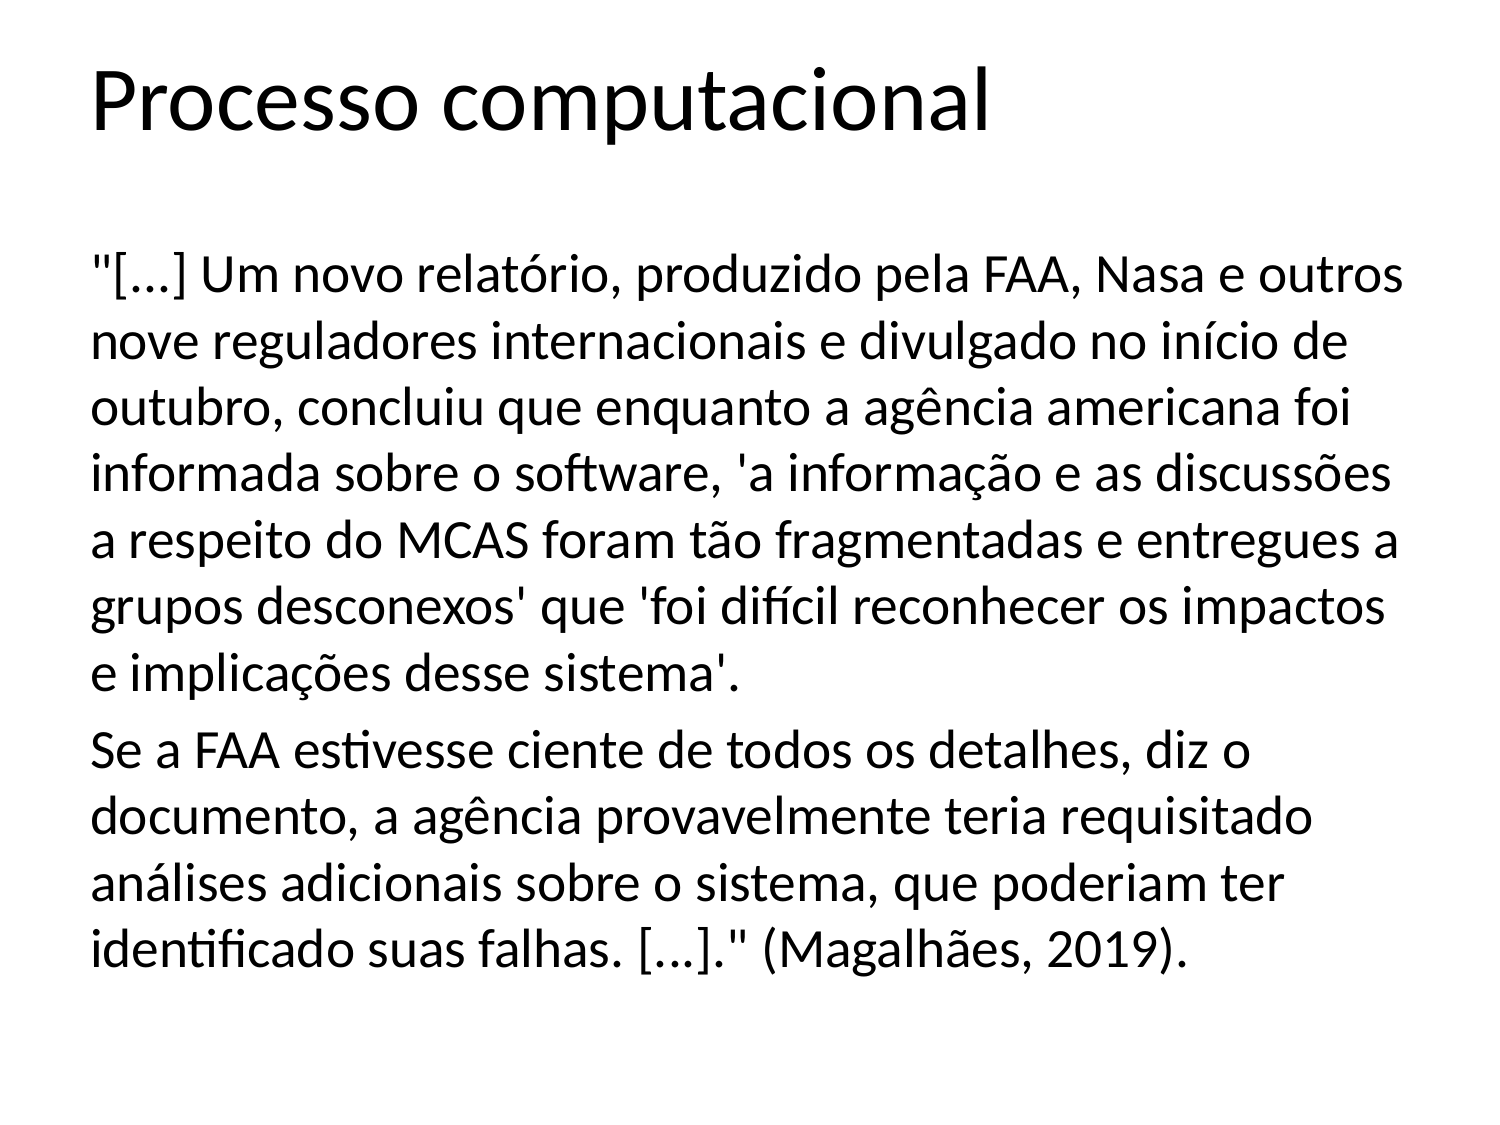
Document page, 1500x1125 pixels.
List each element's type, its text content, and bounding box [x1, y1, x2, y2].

list "[...] Um novo relatório, produzido pela FAA, Nasa e outros nove reguladores internacionais e divulgado no início de outubro, concluiu que enquanto a agência americana foi informada sobre o software, 'a informação e as discussões a respeito do MCAS foram tão fragmentadas e entregues a grupos desconexos' que 'foi difícil reconhecer os impactos e implicações desse sistema'. Se a FAA estivesse ciente de todos os detalhes, diz o documento, a agência provavelmente teria requisitado análises adicionais sobre o sistema, que poderiam ter identificado suas falhas. [...]." (Magalhães, 2019). [74, 229, 1426, 1039]
title Processo computacional [74, 0, 1426, 188]
